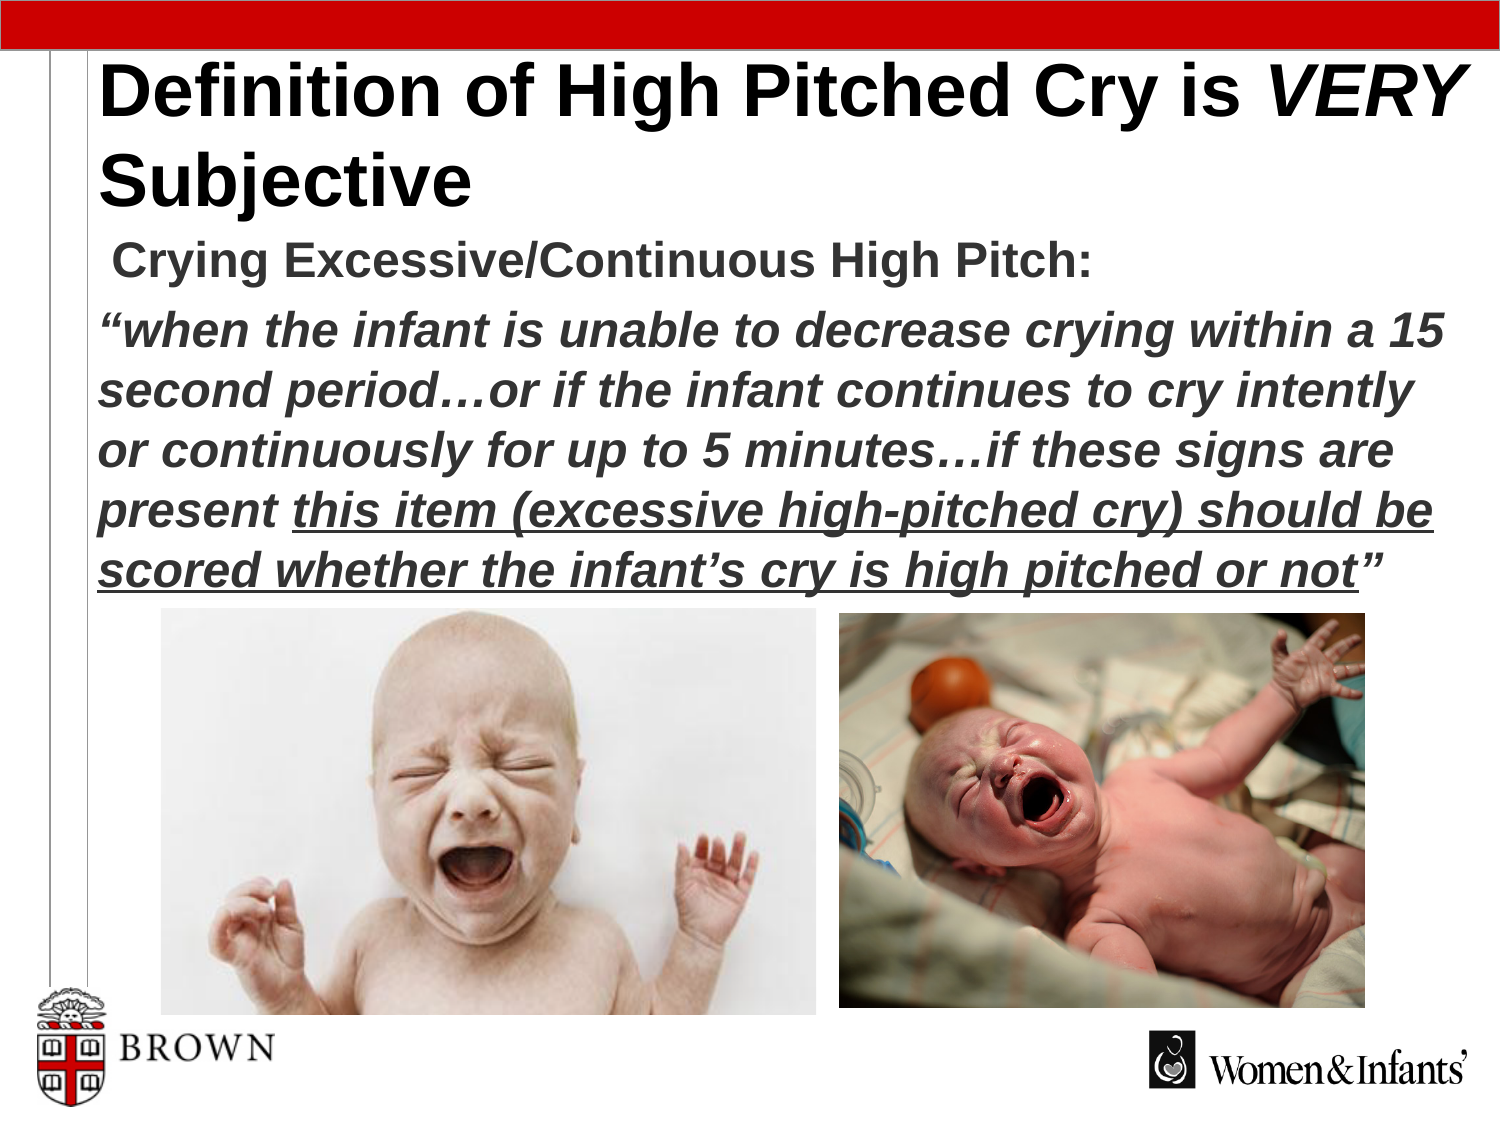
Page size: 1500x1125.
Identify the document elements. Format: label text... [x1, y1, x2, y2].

picture [37, 608, 817, 1107]
list Crying Excessive/Continuous High Pitch: “when the infant is unable to decrease crying within a 15 second period…or if the infant continues to cry intently or continuously for up to 5 minutes…if these signs are present this item (excessive high-pitched cry) should be scored whether the infant’s cry is high pitched or not” [82, 219, 1477, 533]
title Definition of High Pitched Cry is VERY Subjective [83, 37, 1500, 225]
picture [1121, 1023, 1477, 1107]
picture [839, 613, 1365, 1008]
